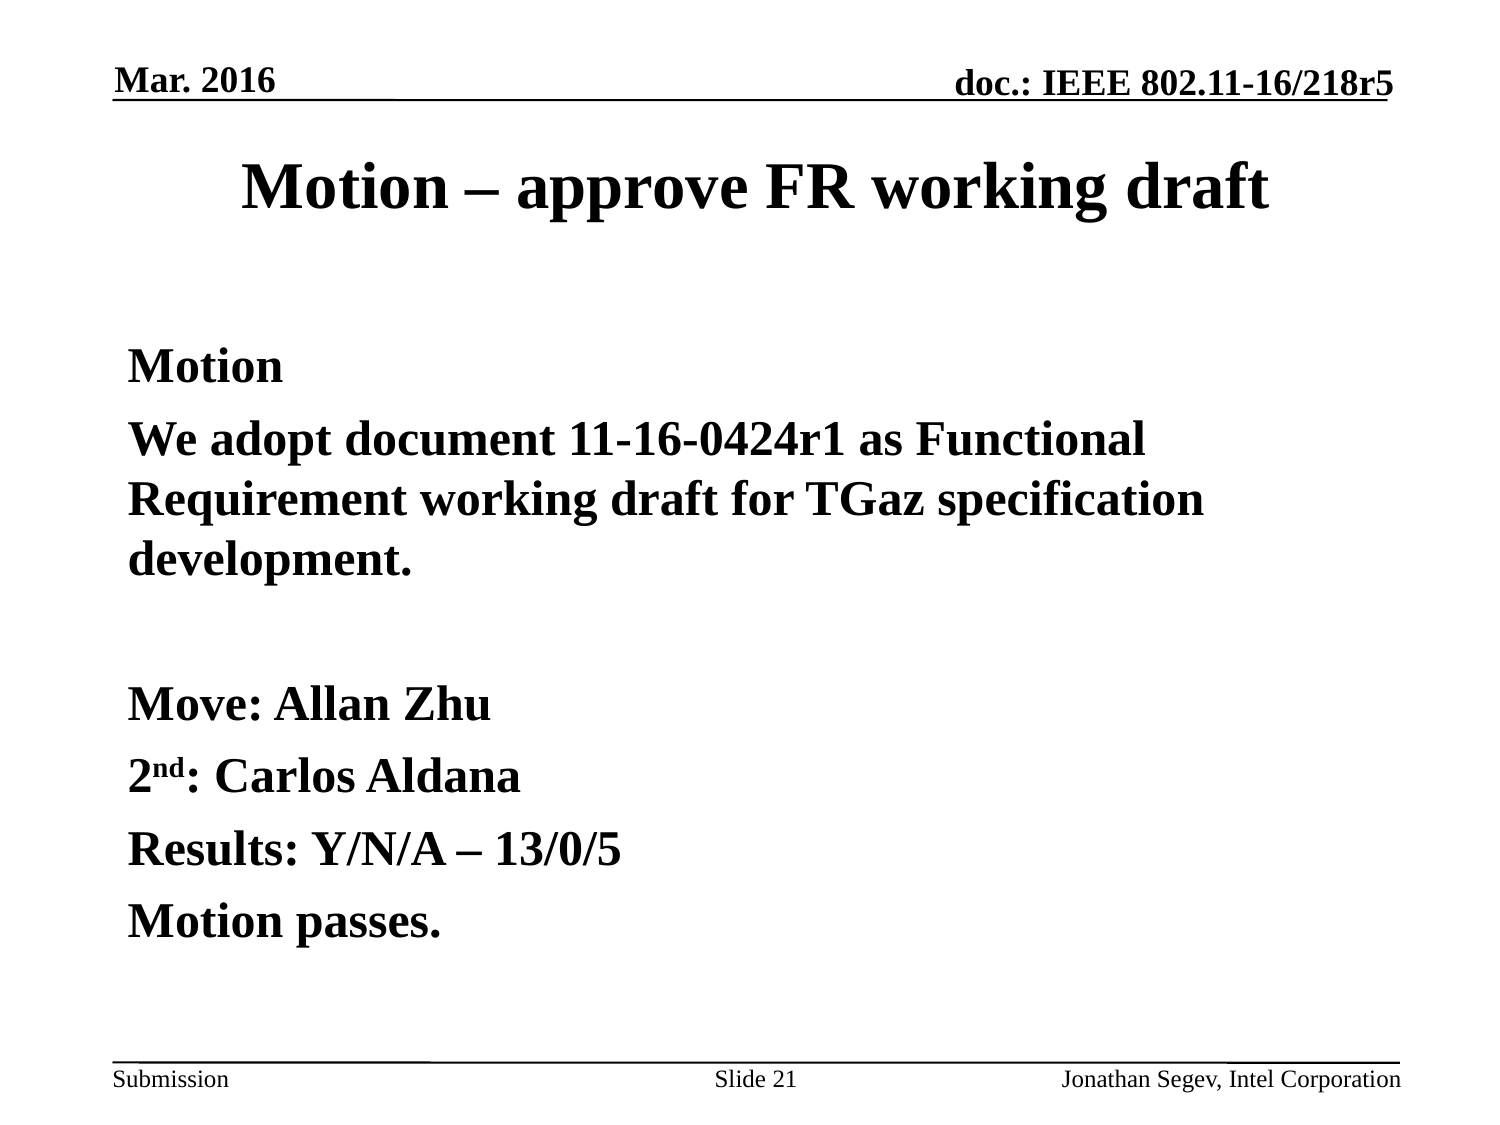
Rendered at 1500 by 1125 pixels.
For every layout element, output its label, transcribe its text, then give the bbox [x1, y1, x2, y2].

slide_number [114, 54, 283, 101]
slide_number Slide 21 [712, 1061, 800, 1123]
list Motion We adopt document 11-16-0424r1 as Functional Requirement working draft for TGaz specification development. Move: Allan Zhu 2nd: Carlos Aldana Results: Y/N/A – 13/0/5 Motion passes. [112, 324, 1388, 1000]
footer Jonathan Segev, Intel Corporation [949, 1061, 1402, 1093]
title Motion – approve FR working draft [118, 94, 1394, 270]
